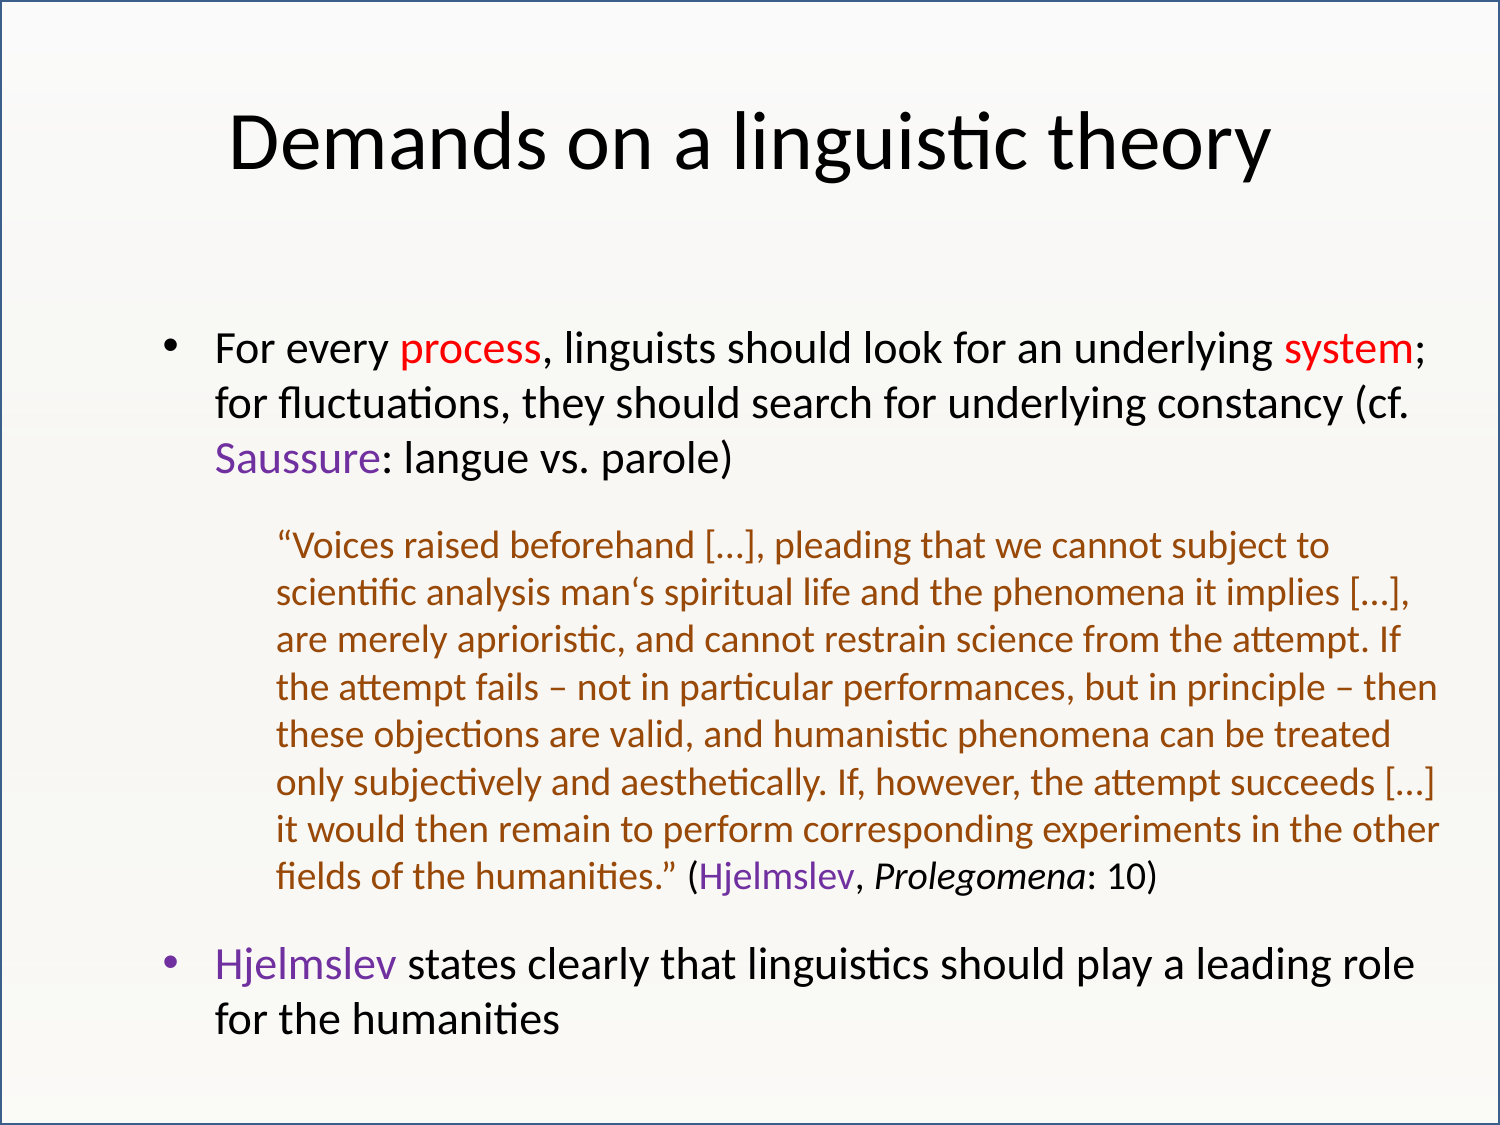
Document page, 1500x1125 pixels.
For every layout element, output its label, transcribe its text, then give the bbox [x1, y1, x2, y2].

list For every process, linguists should look for an underlying system; for fluctuations, they should search for underlying constancy (cf. Saussure: langue vs. parole) “Voices raised beforehand […], pleading that we cannot subject to scientific analysis man‘s spiritual life and the phenomena it implies […], are merely aprioristic, and cannot restrain science from the attempt. If the attempt fails – not in particular performances, but in principle – then these objections are valid, and humanistic phenomena can be treated only subjectively and aesthetically. If, however, the attempt succeeds […] it would then remain to perform corresponding experiments in the other fields of the humanities.” (Hjelmslev, Prolegomena: 10) Hjelmslev states clearly that linguistics should play a leading role for the humanities [147, 309, 1459, 1059]
title Demands on a linguistic theory [171, 42, 1331, 231]
text_box [0, 0, 1500, 1125]
